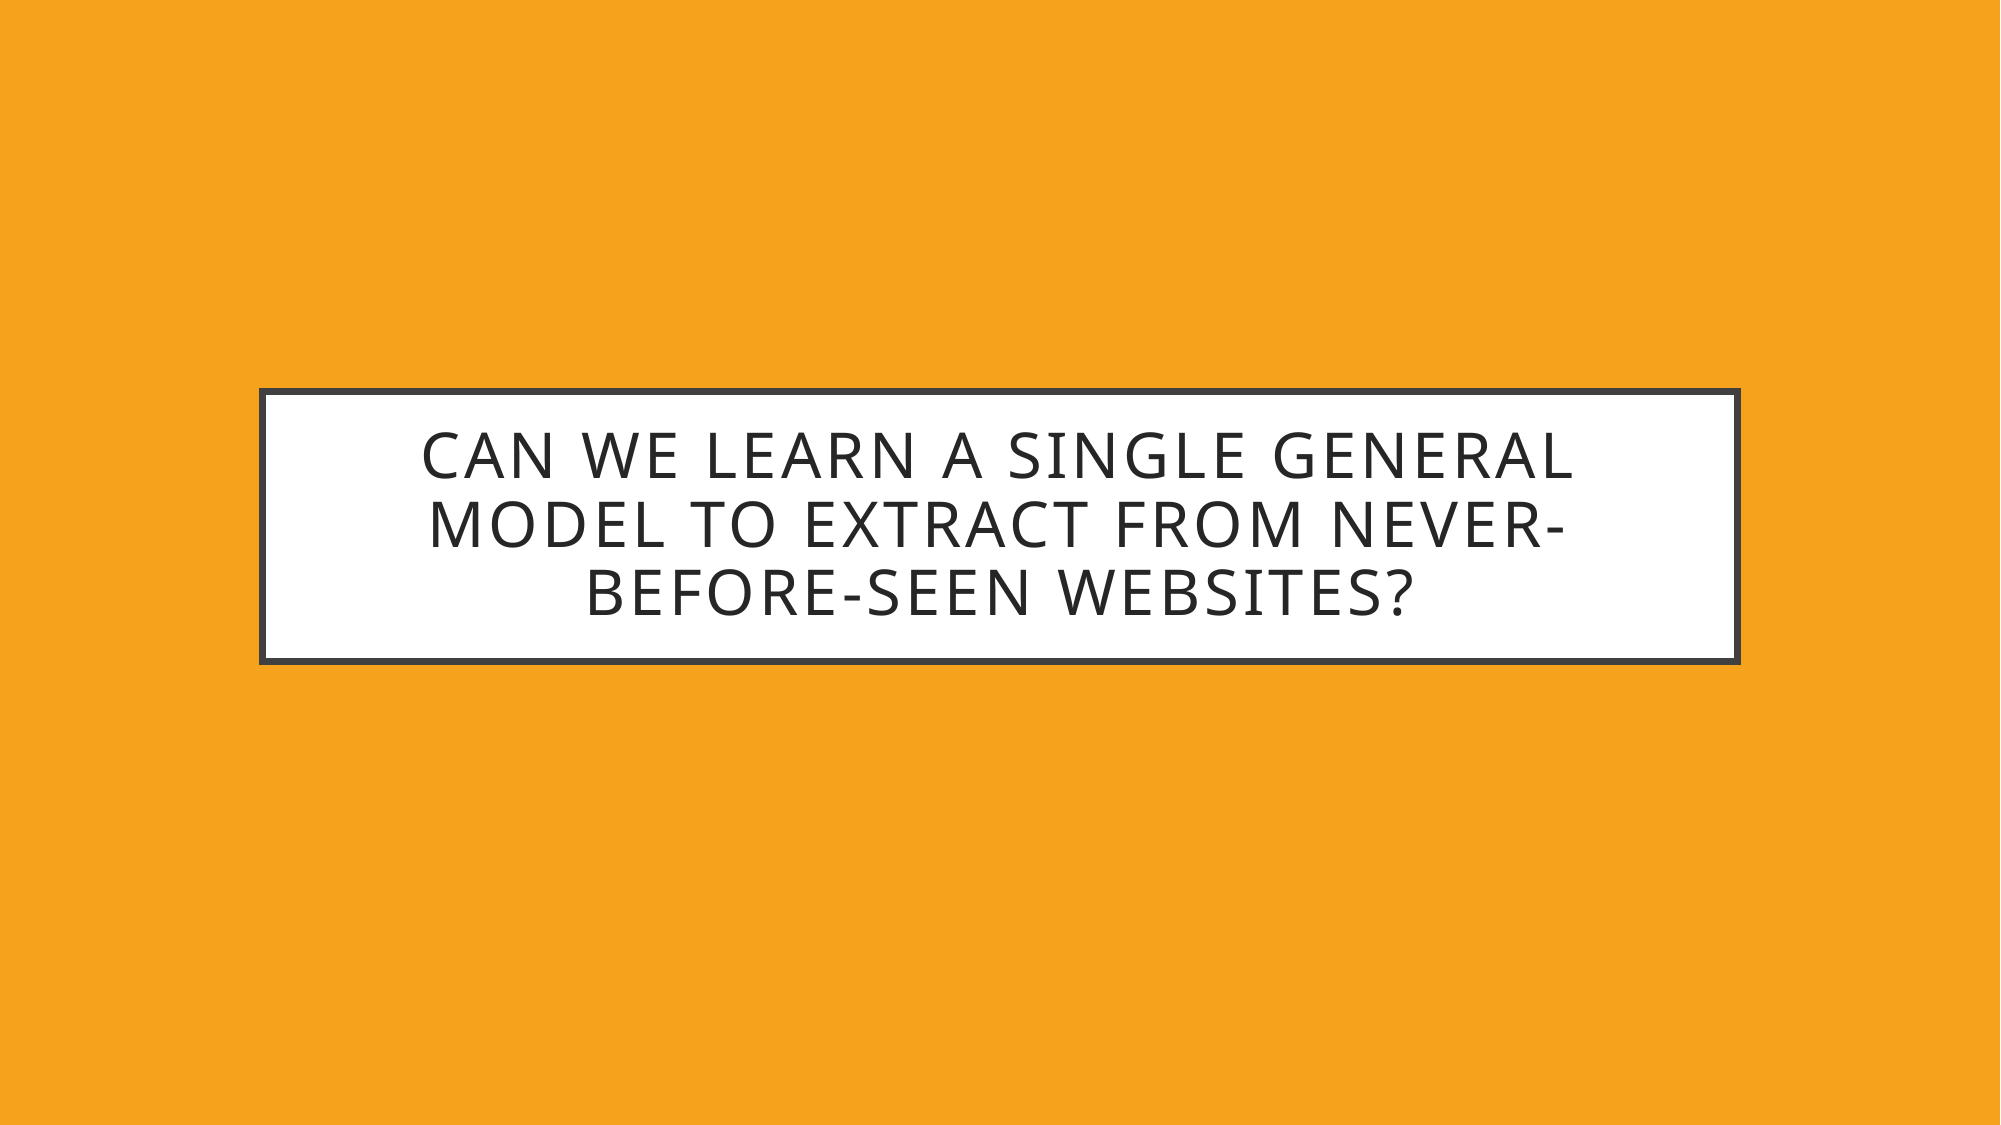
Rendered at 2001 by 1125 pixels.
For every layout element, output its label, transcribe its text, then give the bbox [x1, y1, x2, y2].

title Can we learn a single general model to extract from never-before-seen websites? [259, 388, 1741, 665]
